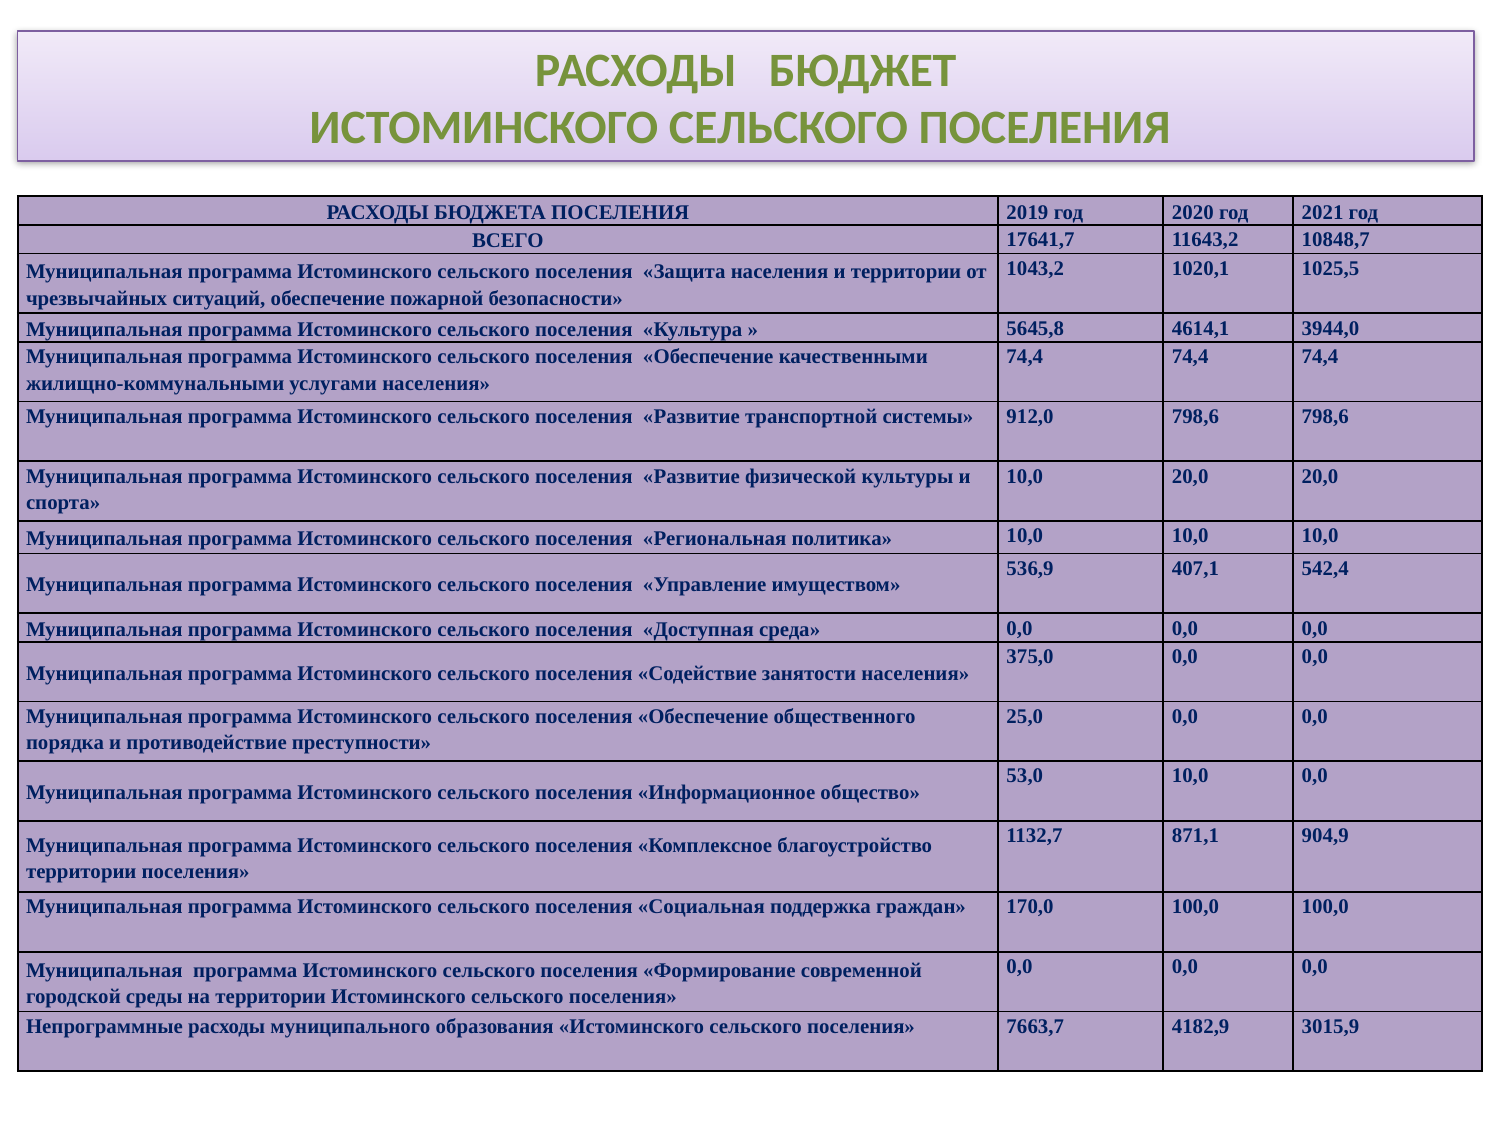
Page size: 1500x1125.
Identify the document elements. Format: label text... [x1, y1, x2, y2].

table_cell 4182,9 [1164, 1012, 1292, 1070]
table_cell 0,0 [1294, 702, 1481, 760]
table_cell ВСЕГО [19, 226, 997, 253]
table_cell 100,0 [1294, 893, 1481, 951]
table_cell 0,0 [1164, 702, 1292, 760]
table_cell 0,0 [1164, 643, 1292, 701]
table_cell 871,1 [1164, 822, 1292, 891]
table_cell 0,0 [1164, 953, 1292, 1011]
table_header РАСХОДЫ БЮДЖЕТА ПОСЕЛЕНИЯ [19, 197, 997, 224]
table_cell 542,4 [1294, 554, 1481, 612]
table_cell 10848,7 [1294, 226, 1481, 253]
table_cell Муниципальная программа Истоминского сельского поселения «Обеспечение общественного порядка и противодействие преступности» [19, 702, 997, 760]
table_cell 0,0 [1294, 762, 1481, 820]
table_cell Муниципальная программа Истоминского сельского поселения «Защита населения и территории от чрезвычайных ситуаций, обеспечение пожарной безопасности» [19, 254, 997, 312]
table_cell 11643,2 [1164, 226, 1292, 253]
table_cell 4614,1 [1164, 314, 1292, 341]
table_cell Муниципальная программа Истоминского сельского поселения «Доступная среда» [19, 614, 997, 641]
table_cell Муниципальная программа Истоминского сельского поселения «Содействие занятости населения» [19, 643, 997, 701]
table_cell 5645,8 [999, 314, 1162, 341]
table_cell 10,0 [999, 522, 1162, 553]
table_cell 1132,7 [999, 822, 1162, 891]
table_cell 375,0 [999, 643, 1162, 701]
table_cell Непрограммные расходы муниципального образования «Истоминского сельского поселения» [19, 1012, 997, 1070]
table_cell 10,0 [1294, 522, 1481, 553]
table_cell 798,6 [1164, 402, 1292, 460]
table_cell 53,0 [999, 762, 1162, 820]
table_header 2021 год [1294, 197, 1481, 224]
table_cell 536,9 [999, 554, 1162, 612]
table_cell 0,0 [1294, 643, 1481, 701]
table_cell 1043,2 [999, 254, 1162, 312]
table_cell 904,9 [1294, 822, 1481, 891]
table_cell 0,0 [1294, 953, 1481, 1011]
table_cell 100,0 [1164, 893, 1292, 951]
table_cell 912,0 [999, 402, 1162, 460]
table_cell Муниципальная программа Истоминского сельского поселения «Информационное общество» [19, 762, 997, 820]
table_header 2020 год [1164, 197, 1292, 224]
table_cell Муниципальная программа Истоминского сельского поселения «Формирование современной городской среды на территории Истоминского сельского поселения» [19, 953, 997, 1011]
table_cell Муниципальная программа Истоминского сельского поселения «Развитие физической культуры и спорта» [19, 462, 997, 520]
table_cell 74,4 [1294, 343, 1481, 401]
table_cell 3944,0 [1294, 314, 1481, 341]
table_cell Муниципальная программа Истоминского сельского поселения «Развитие транспортной системы» [19, 402, 997, 460]
table_cell 74,4 [1164, 343, 1292, 401]
table_cell 20,0 [1294, 462, 1481, 520]
table_cell 170,0 [999, 893, 1162, 951]
table_cell Муниципальная программа Истоминского сельского поселения «Комплексное благоустройство территории поселения» [19, 822, 997, 891]
table_cell 407,1 [1164, 554, 1292, 612]
table_cell 25,0 [999, 702, 1162, 760]
table_cell 0,0 [1164, 614, 1292, 641]
table_cell 1020,1 [1164, 254, 1292, 312]
table_cell 3015,9 [1294, 1012, 1481, 1070]
title РАСХОДЫ БЮДЖЕТ ИСТОМИНСКОГО СЕЛЬСКОГО ПОСЕЛЕНИЯ [17, 30, 1475, 162]
table_cell 0,0 [1294, 614, 1481, 641]
table_cell 0,0 [999, 953, 1162, 1011]
table_cell 10,0 [999, 462, 1162, 520]
table_cell Муниципальная программа Истоминского сельского поселения «Культура » [19, 314, 997, 341]
table_cell 74,4 [999, 343, 1162, 401]
table_header 2019 год [999, 197, 1162, 224]
table_cell 7663,7 [999, 1012, 1162, 1070]
table_cell Муниципальная программа Истоминского сельского поселения «Региональная политика» [19, 522, 997, 553]
table_cell 17641,7 [999, 226, 1162, 253]
table_cell Муниципальная программа Истоминского сельского поселения «Управление имуществом» [19, 554, 997, 612]
table_cell 0,0 [999, 614, 1162, 641]
table_cell 1025,5 [1294, 254, 1481, 312]
table_cell 10,0 [1164, 522, 1292, 553]
table_cell 798,6 [1294, 402, 1481, 460]
table_cell 10,0 [1164, 762, 1292, 820]
table_cell Муниципальная программа Истоминского сельского поселения «Обеспечение качественными жилищно-коммунальными услугами населения» [19, 343, 997, 401]
table_cell Муниципальная программа Истоминского сельского поселения «Социальная поддержка граждан» [19, 893, 997, 951]
table_cell 20,0 [1164, 462, 1292, 520]
